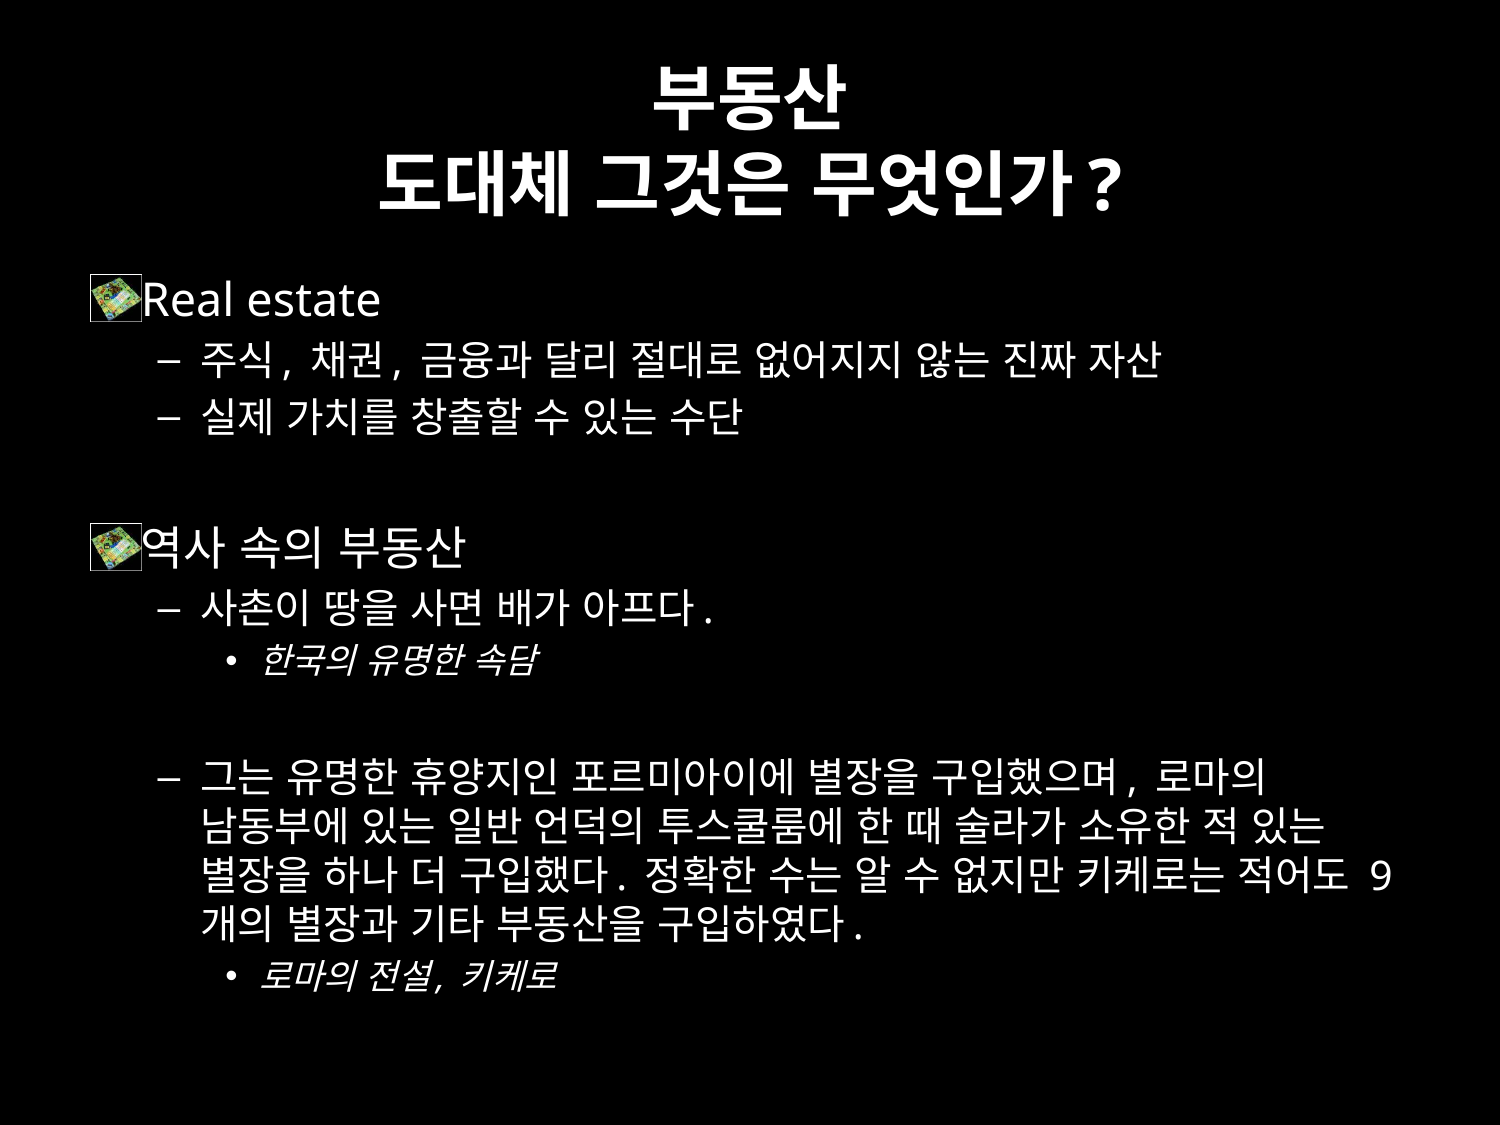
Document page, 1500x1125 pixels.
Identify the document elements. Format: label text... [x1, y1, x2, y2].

picture [90, 523, 142, 571]
list Real estate 주식, 채권, 금융과 달리 절대로 없어지지 않는 진짜 자산 실제 가치를 창출할 수 있는 수단 역사 속의 부동산 사촌이 땅을 사면 배가 아프다. 한국의 유명한 속담 그는 유명한 휴양지인 포르미아이에 별장을 구입했으며, 로마의 남동부에 있는 일반 언덕의 투스쿨룸에 한 때 술라가 소유한 적 있는 별장을 하나 더 구입했다. 정확한 수는 알 수 없지만 키케로는 적어도 9개의 별장과 기타 부동산을 구입하였다. 로마의 전설, 키케로 [75, 262, 1425, 1005]
picture [90, 274, 142, 322]
title 부동산 도대체 그것은 무엇인가? [75, 45, 1425, 233]
